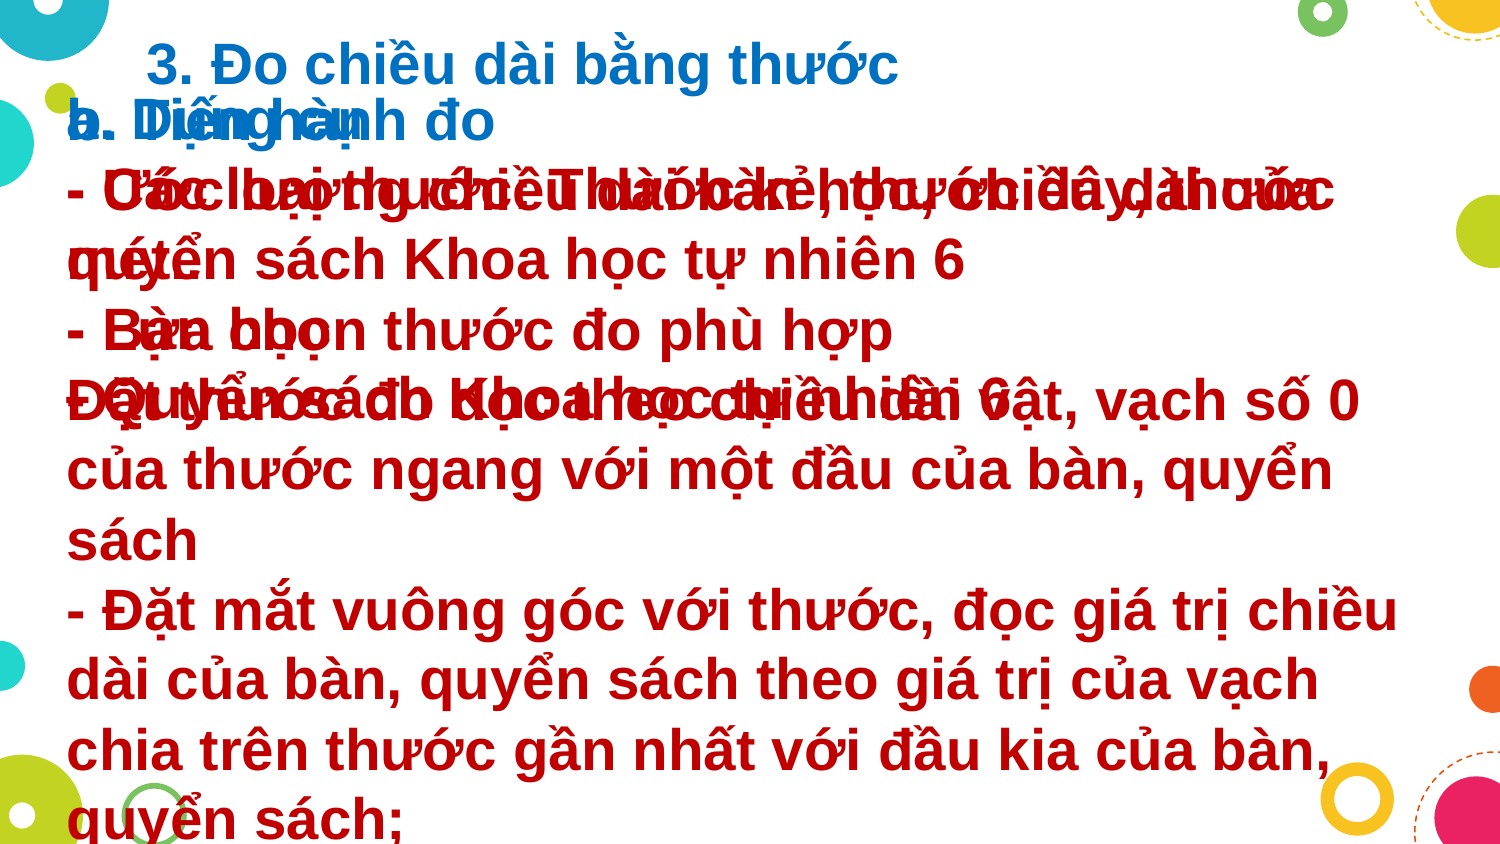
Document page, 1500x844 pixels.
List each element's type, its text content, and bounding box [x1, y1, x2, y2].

text_box b. Tiến hành đo - Ước lượng chiều dài bàn học, chiều dài của quyển sách Khoa học tự nhiên 6 - Lựa chọn thước đo phù hợp Đặt thước đo dọc theo chiều dài vật, vạch số 0 của thước ngang với một đầu của bàn, quyển sách - Đặt mắt vuông góc với thước, đọc giá trị chiều dài của bàn, quyển sách theo giá trị của vạch chia trên thước gần nhất với đầu kia của bàn, quyển sách; - Ghi kết quả đo được theo mẫu bảng 4.2 [51, 74, 1445, 844]
text_box 3. Đo chiều dài bằng thước [131, 18, 1341, 73]
